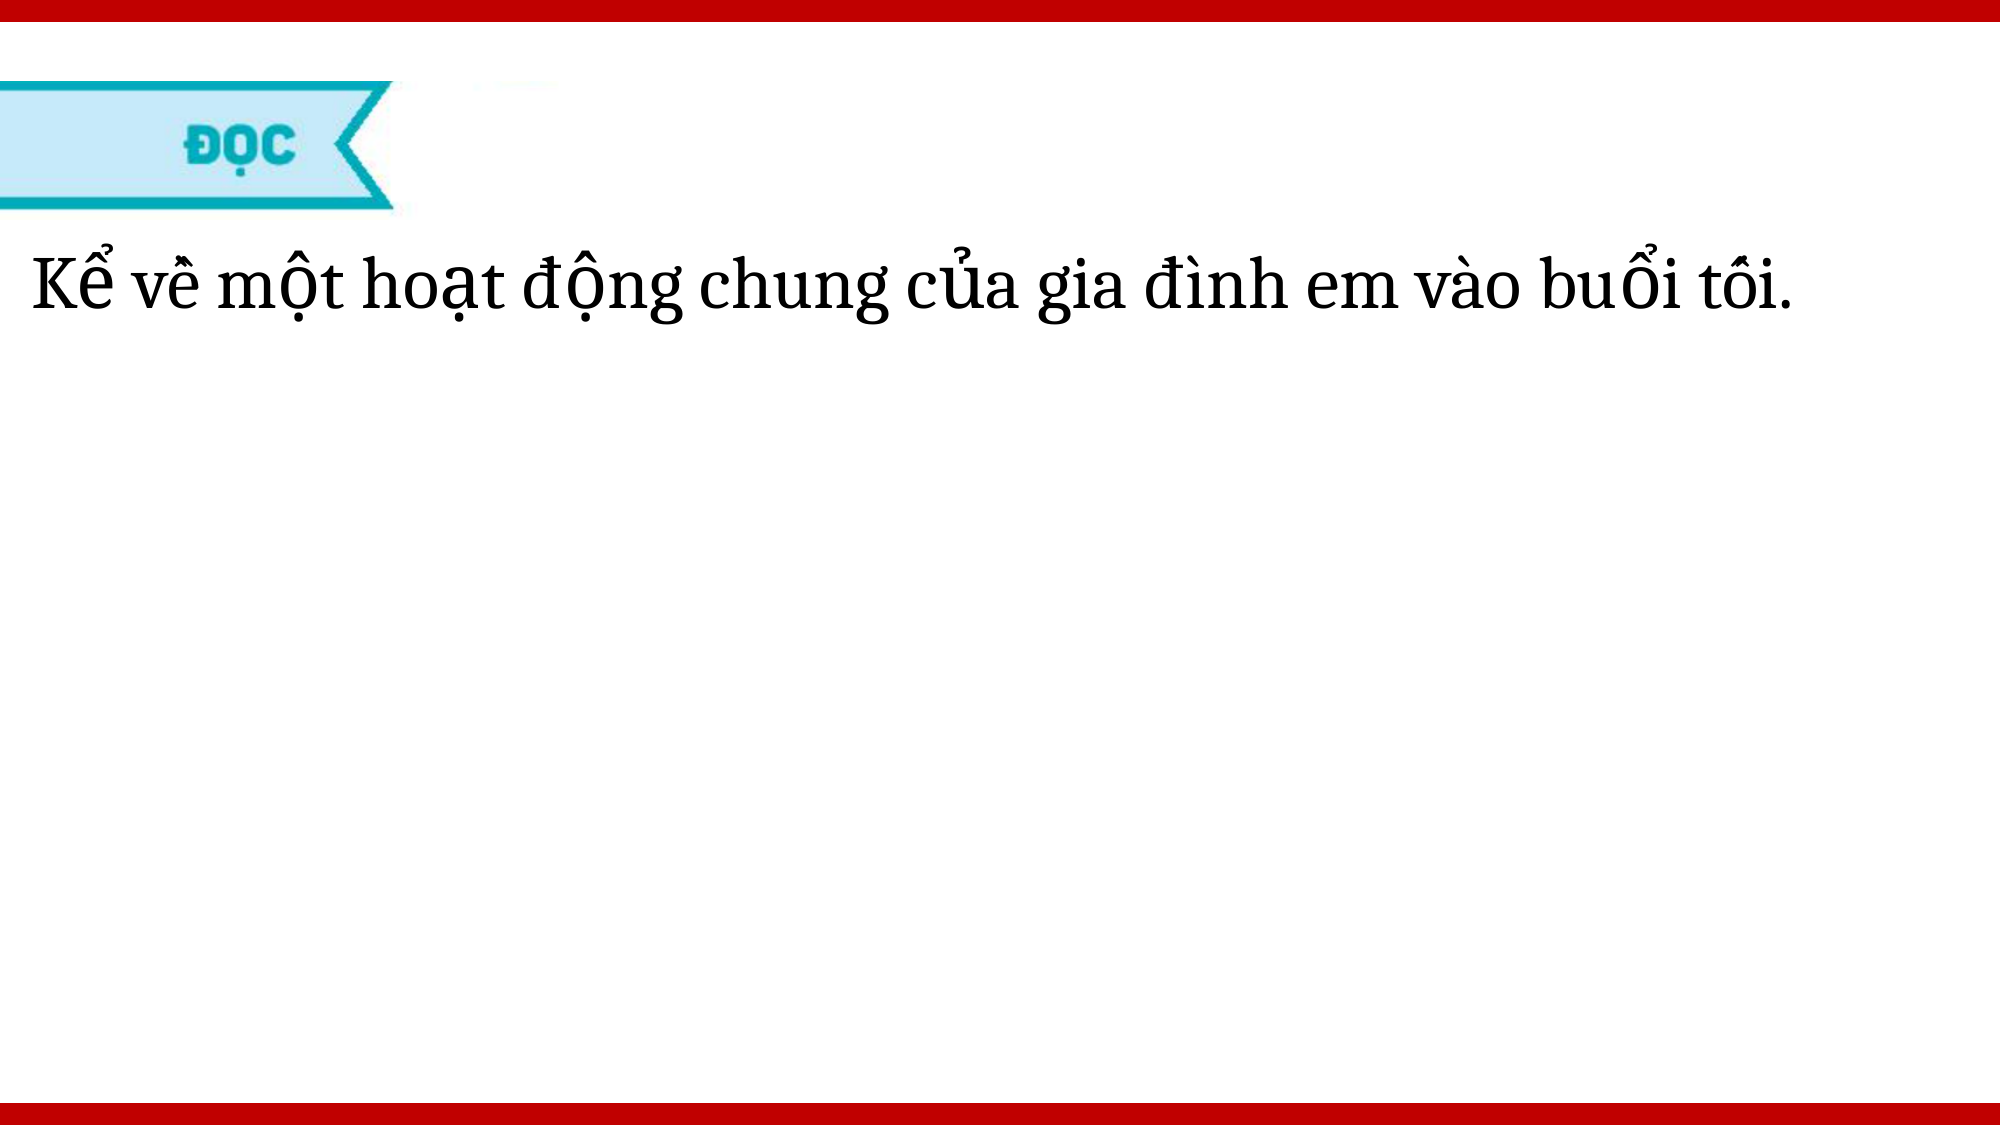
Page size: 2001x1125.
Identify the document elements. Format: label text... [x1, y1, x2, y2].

text_box Kể về một hoạt động chung của gia đình em vào buổi tối. [16, 226, 1984, 332]
picture [0, 81, 1977, 220]
text_box [0, 0, 2000, 22]
text_box [0, 1103, 2000, 1125]
